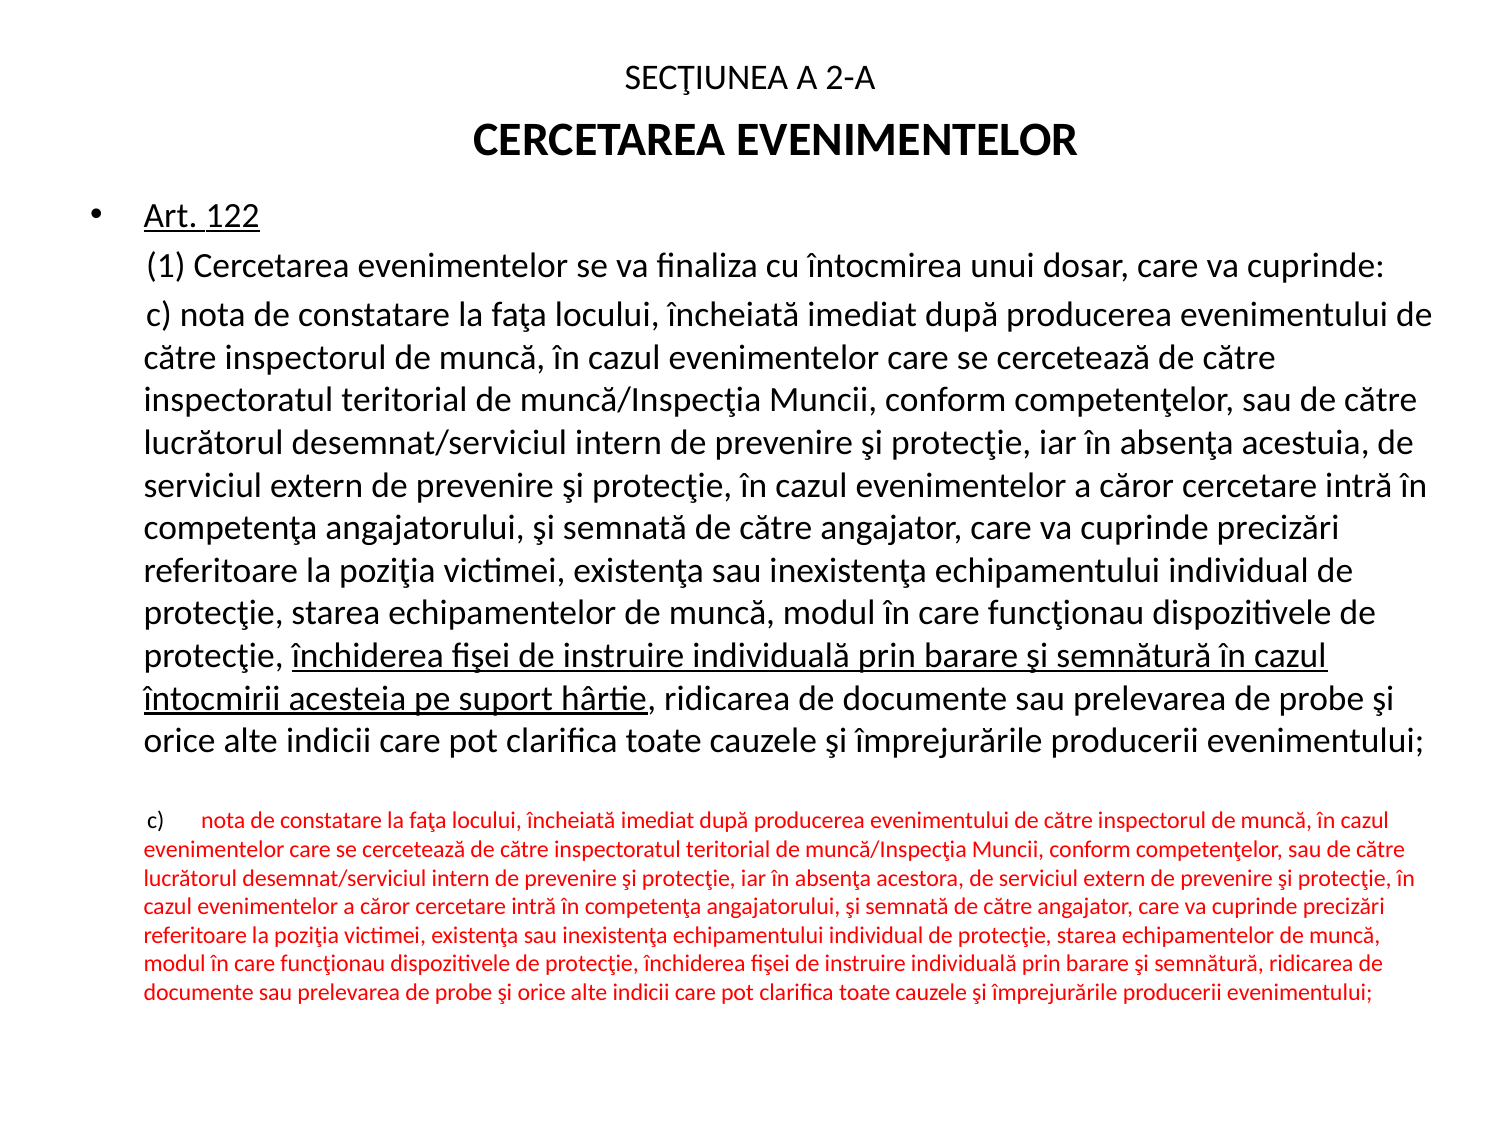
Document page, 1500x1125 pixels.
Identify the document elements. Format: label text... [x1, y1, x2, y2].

title SECŢIUNEA A 2-A CERCETAREA EVENIMENTELOR [75, 45, 1425, 184]
list Art. 122 (1) Cercetarea evenimentelor se va finaliza cu întocmirea unui dosar, care va cuprinde: c) nota de constatare la faţa locului, încheiată imediat după producerea evenimentului de către inspectorul de muncă, în cazul evenimentelor care se cercetează de către inspectoratul teritorial de muncă/Inspecţia Muncii, conform competenţelor, sau de către lucrătorul desemnat/serviciul intern de prevenire şi protecţie, iar în absenţa acestuia, de serviciul extern de prevenire şi protecţie, în cazul evenimentelor a căror cercetare intră în competenţa angajatorului, şi semnată de către angajator, care va cuprinde precizări referitoare la poziţia victimei, existenţa sau inexistenţa echipamentului individual de protecţie, starea echipamentelor de muncă, modul în care funcţionau dispozitivele de protecţie, închiderea fişei de instruire individuală prin barare şi semnătură în cazul întocmirii acesteia pe suport hârtie, ridicarea de documente sau prelevarea de probe şi orice alte indicii care pot clarifica toate cauzele şi împrejurările producerii evenimentului; c) nota de constatare la faţa locului, încheiată imediat după producerea evenimentului de către inspectorul de muncă, în cazul evenimentelor care se cercetează de către inspectoratul teritorial de muncă/Inspecţia Muncii, conform competenţelor, sau de către lucrătorul desemnat/serviciul intern de prevenire şi protecţie, iar în absenţa acestora, de serviciul extern de prevenire şi protecţie, în cazul evenimentelor a căror cercetare intră în competenţa angajatorului, şi semnată de către angajator, care va cuprinde precizări referitoare la poziţia victimei, existenţa sau inexistenţa echipamentului individual de protecţie, starea echipamentelor de muncă, modul în care funcţionau dispozitivele de protecţie, închiderea fişei de instruire individuală prin barare şi semnătură, ridicarea de documente sau prelevarea de probe şi orice alte indicii care pot clarifica toate cauzele şi împrejurările producerii evenimentului; [75, 184, 1459, 1083]
